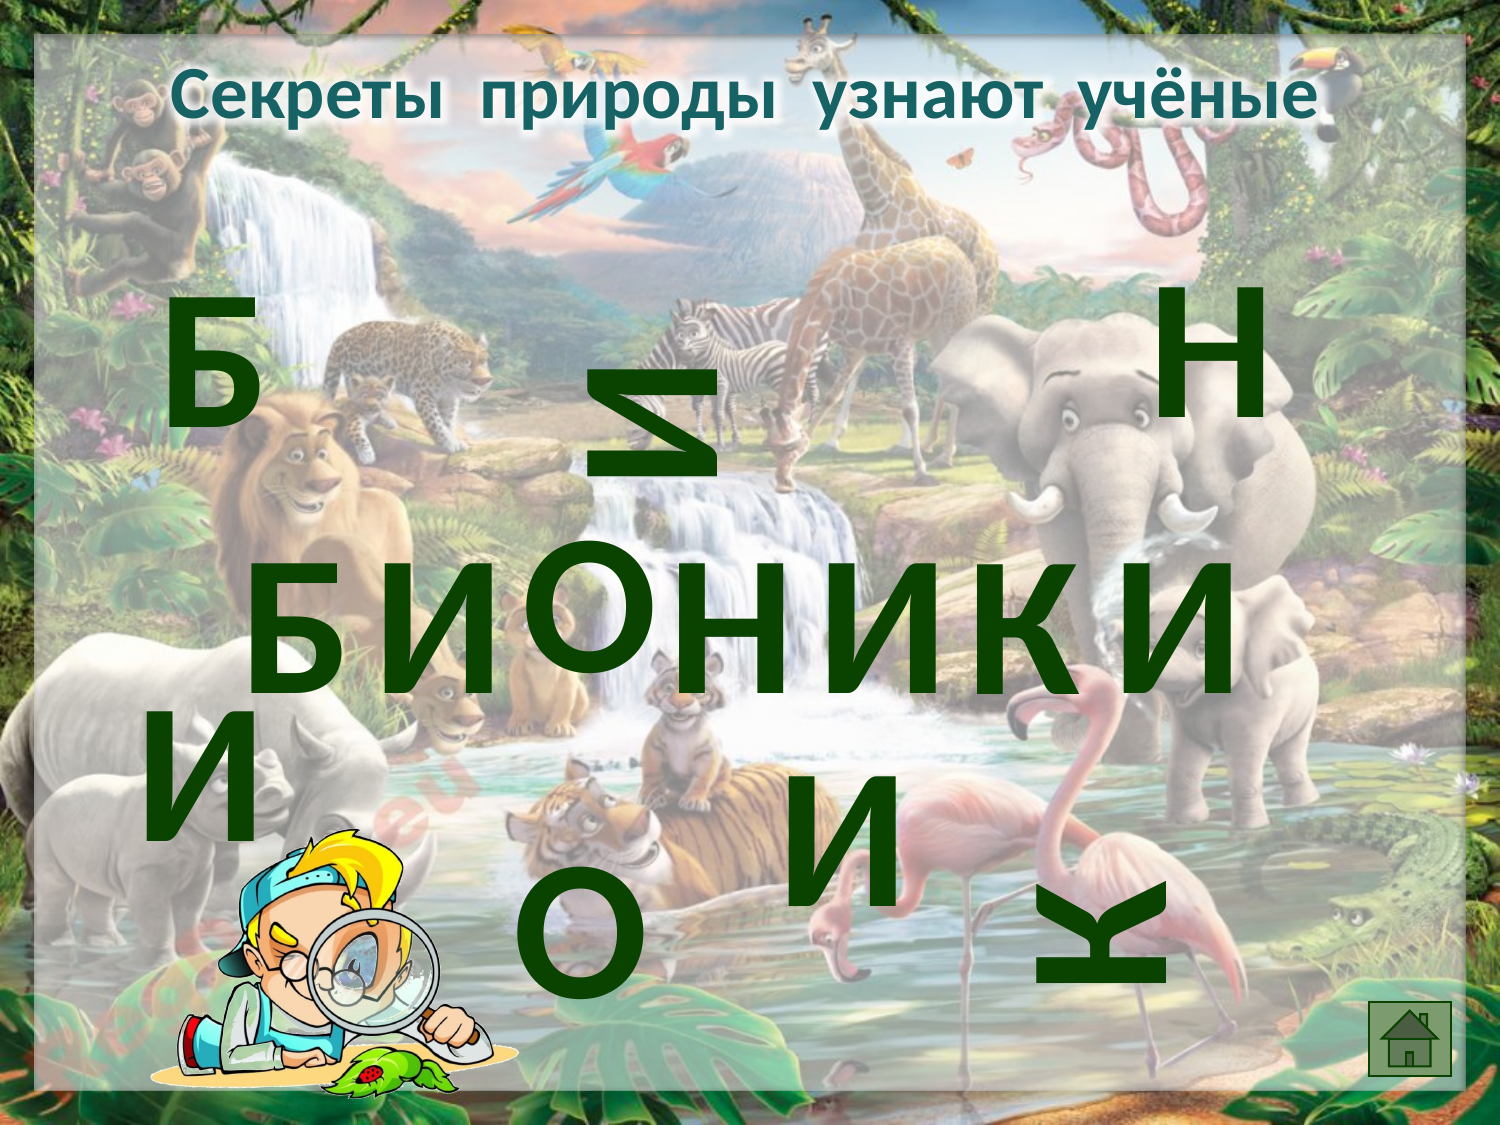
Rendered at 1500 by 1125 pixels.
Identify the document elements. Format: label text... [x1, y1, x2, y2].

text_box И [803, 486, 952, 741]
picture [93, 782, 563, 1125]
text_box К [958, 866, 1214, 1009]
text_box И [509, 343, 765, 494]
text_box О [507, 494, 673, 750]
text_box Секреты природы узнают учёные [29, 35, 1462, 141]
text_box И [762, 741, 923, 954]
text_box Н [653, 486, 810, 742]
text_box И [120, 634, 281, 796]
text_box [1368, 1001, 1452, 1077]
text_box И [358, 486, 519, 742]
text_box К [952, 486, 1095, 742]
text_box Н [1133, 209, 1290, 465]
text_box О [553, 821, 664, 1077]
text_box И [1097, 485, 1258, 741]
text_box [0, 0, 1500, 1125]
text_box Б [143, 220, 289, 475]
text_box Б [226, 485, 372, 741]
